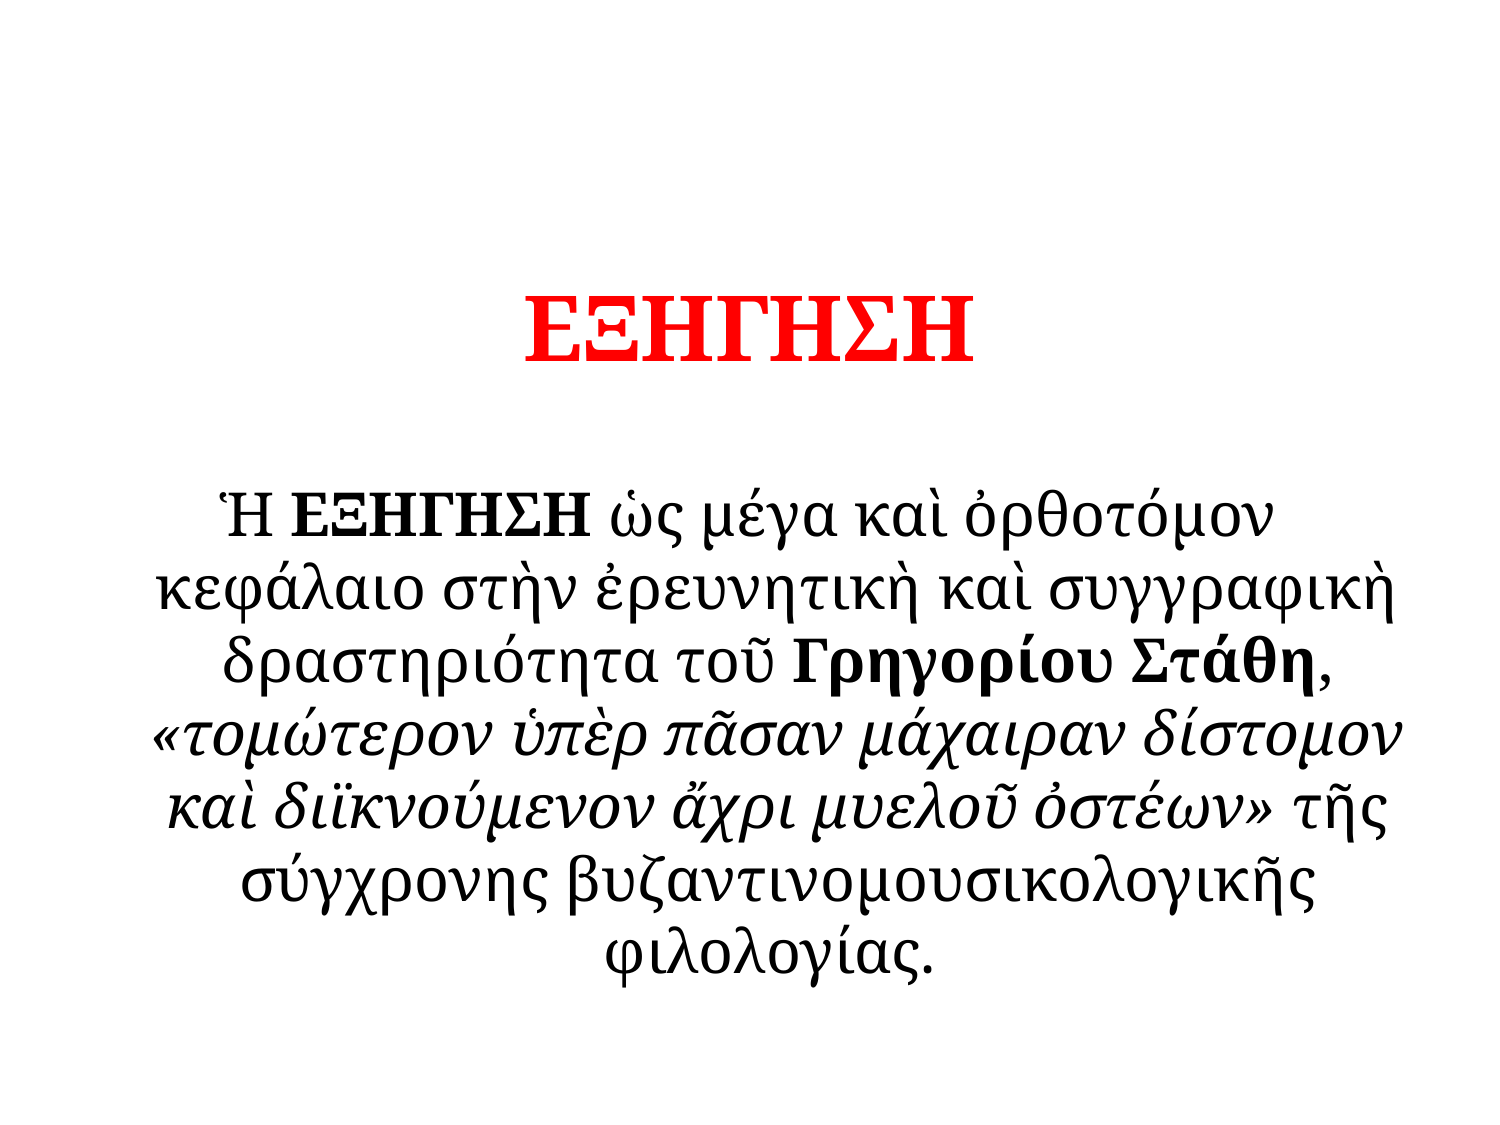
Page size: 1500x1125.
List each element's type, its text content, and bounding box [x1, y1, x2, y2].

list ΕΞΗΓΗΣΗ Ἡ ΕΞΗΓΗΣΗ ὡς μέγα καὶ ὀρθοτόμον κεφάλαιο στὴν ἐρευνητικὴ καὶ συγγραφικὴ δραστηριότητα τοῦ Γρηγορίου Στάθη, «τομώτερον ὑπὲρ πᾶσαν μάχαιραν δίστομον καὶ διϊκνούμενον ἄχρι μυελοῦ ὀστέων» τῆς σύγχρονης βυζαντινομουσικολογικῆς φιλολογίας. [75, 262, 1425, 1005]
